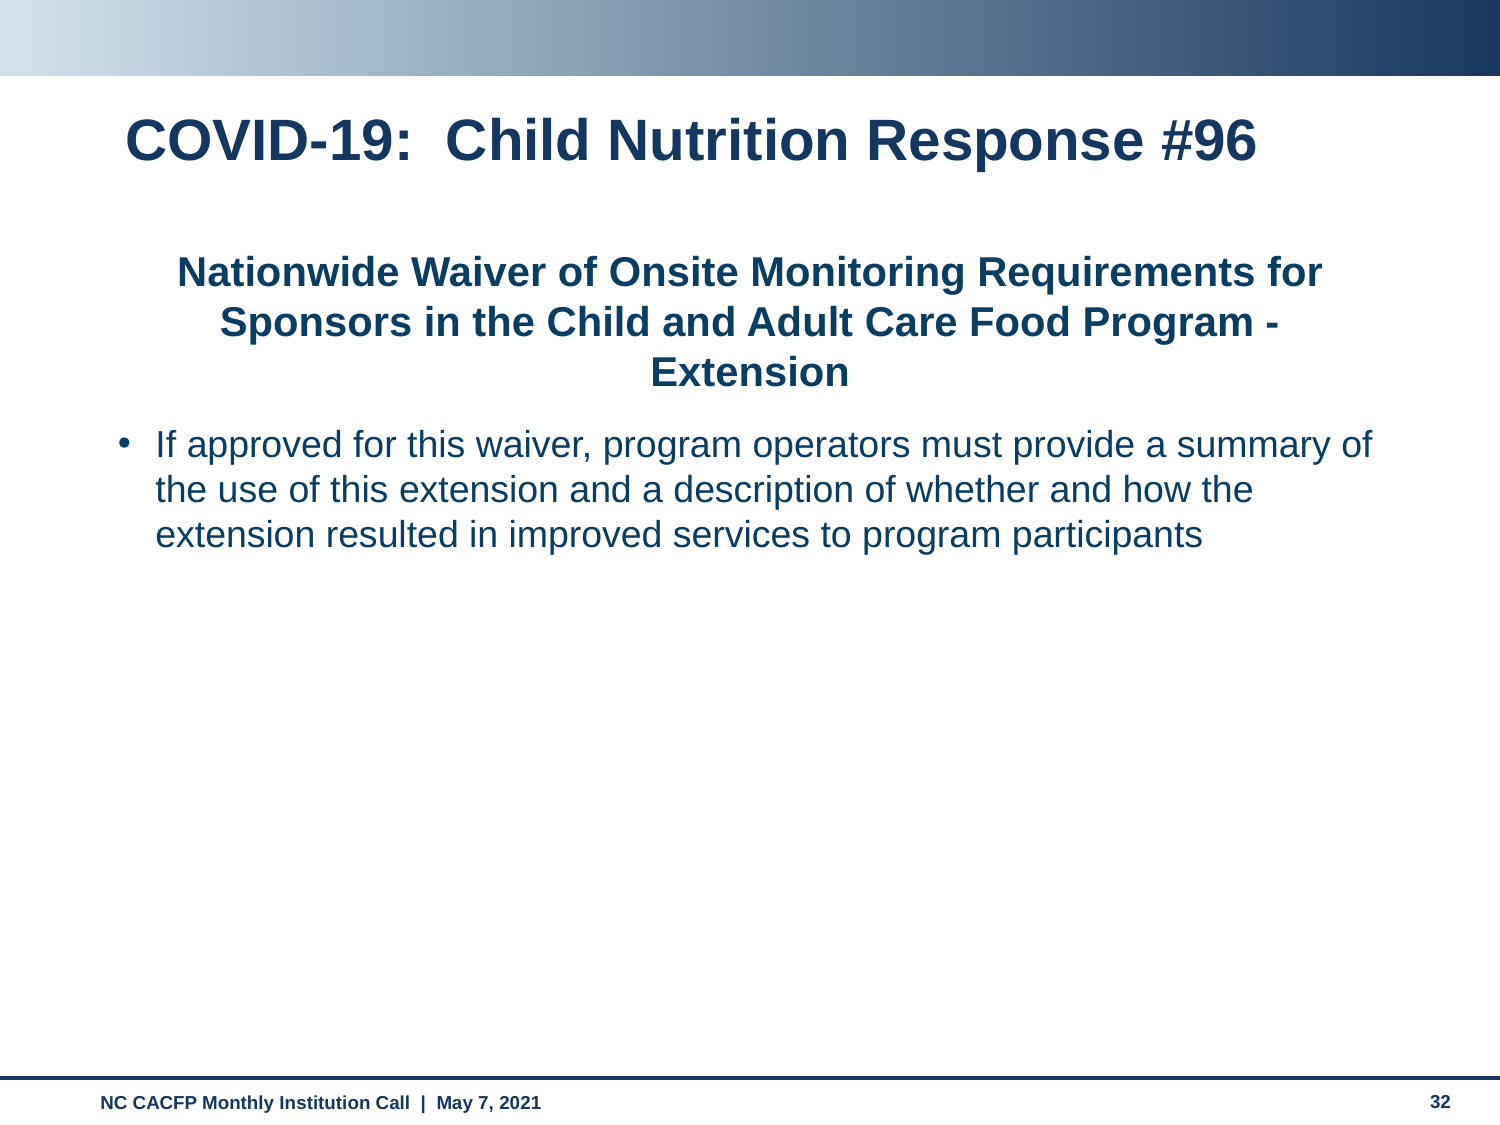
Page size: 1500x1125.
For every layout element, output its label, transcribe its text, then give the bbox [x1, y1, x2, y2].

title COVID-19: Child Nutrition Response #96 [110, 102, 1398, 193]
list Nationwide Waiver of Onsite Monitoring Requirements for Sponsors in the Child and Adult Care Food Program - Extension If approved for this waiver, program operators must provide a summary of the use of this extension and a description of whether and how the extension resulted in improved services to program participants [103, 237, 1398, 1025]
